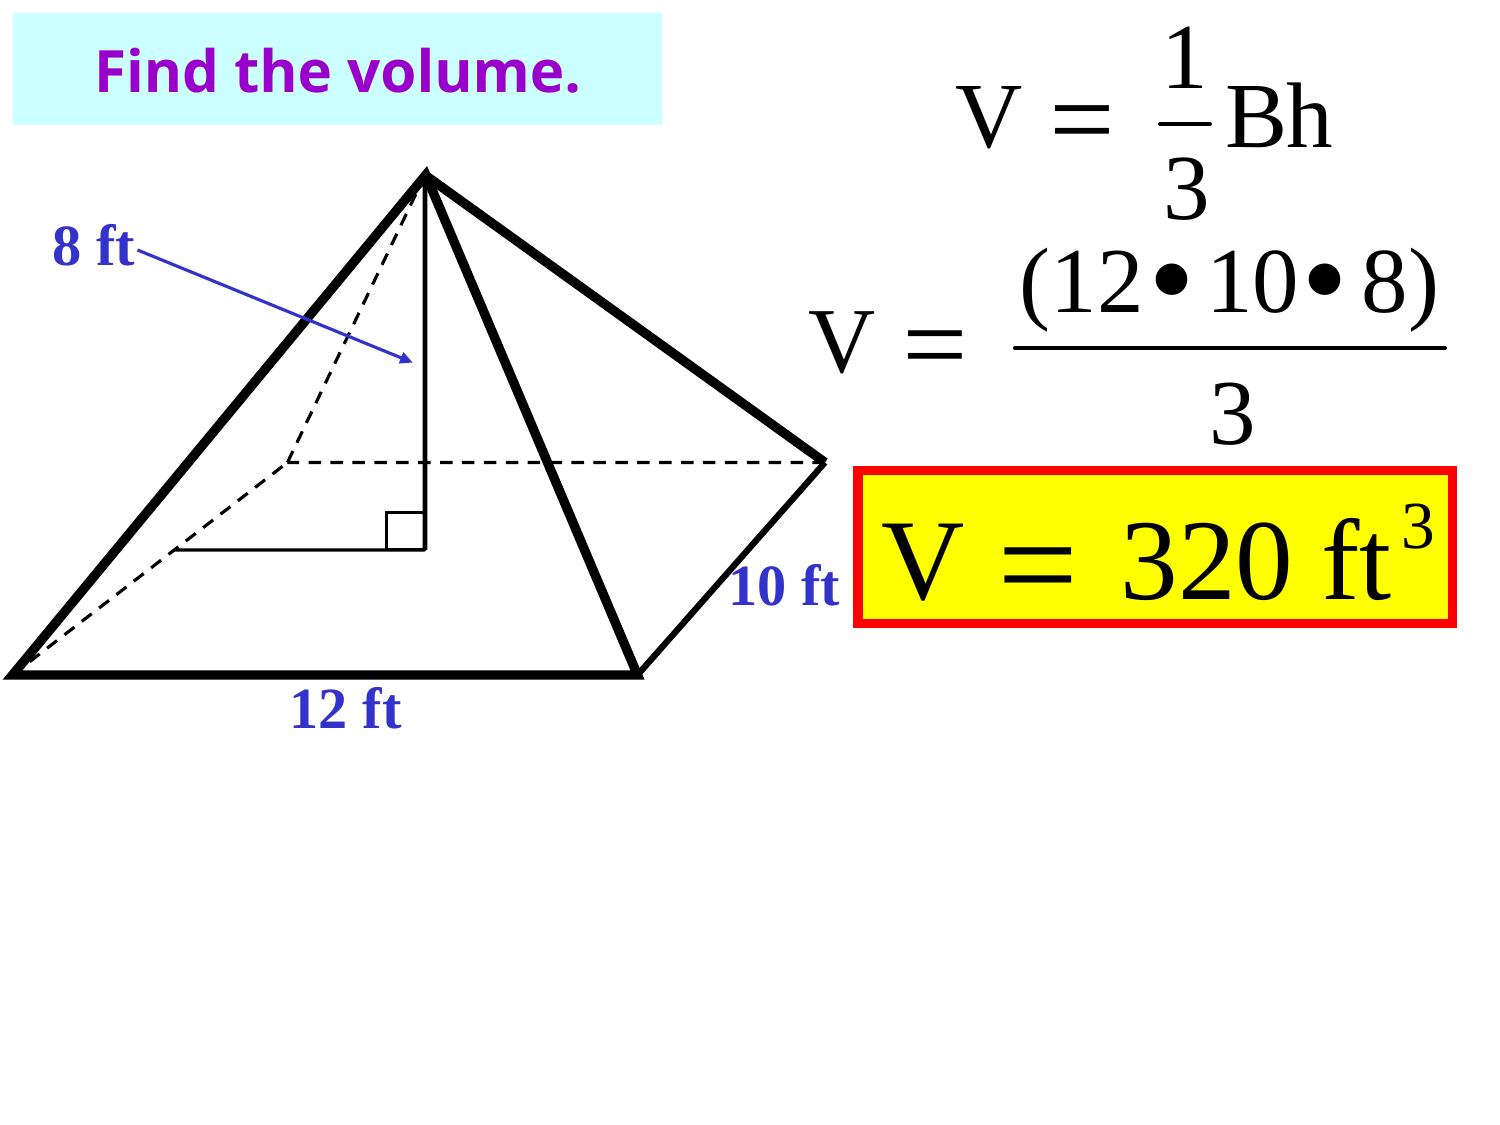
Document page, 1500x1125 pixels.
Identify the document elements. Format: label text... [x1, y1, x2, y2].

text_box 12 ft [275, 662, 449, 748]
text_box 8 ft [37, 200, 175, 285]
text_box 10 ft [713, 539, 853, 625]
text_box Find the volume. [12, 12, 663, 125]
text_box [940, 0, 1353, 223]
text_box [137, 249, 413, 364]
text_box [793, 224, 1468, 466]
text_box [386, 512, 425, 550]
text_box [12, 174, 638, 676]
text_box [862, 474, 1449, 619]
